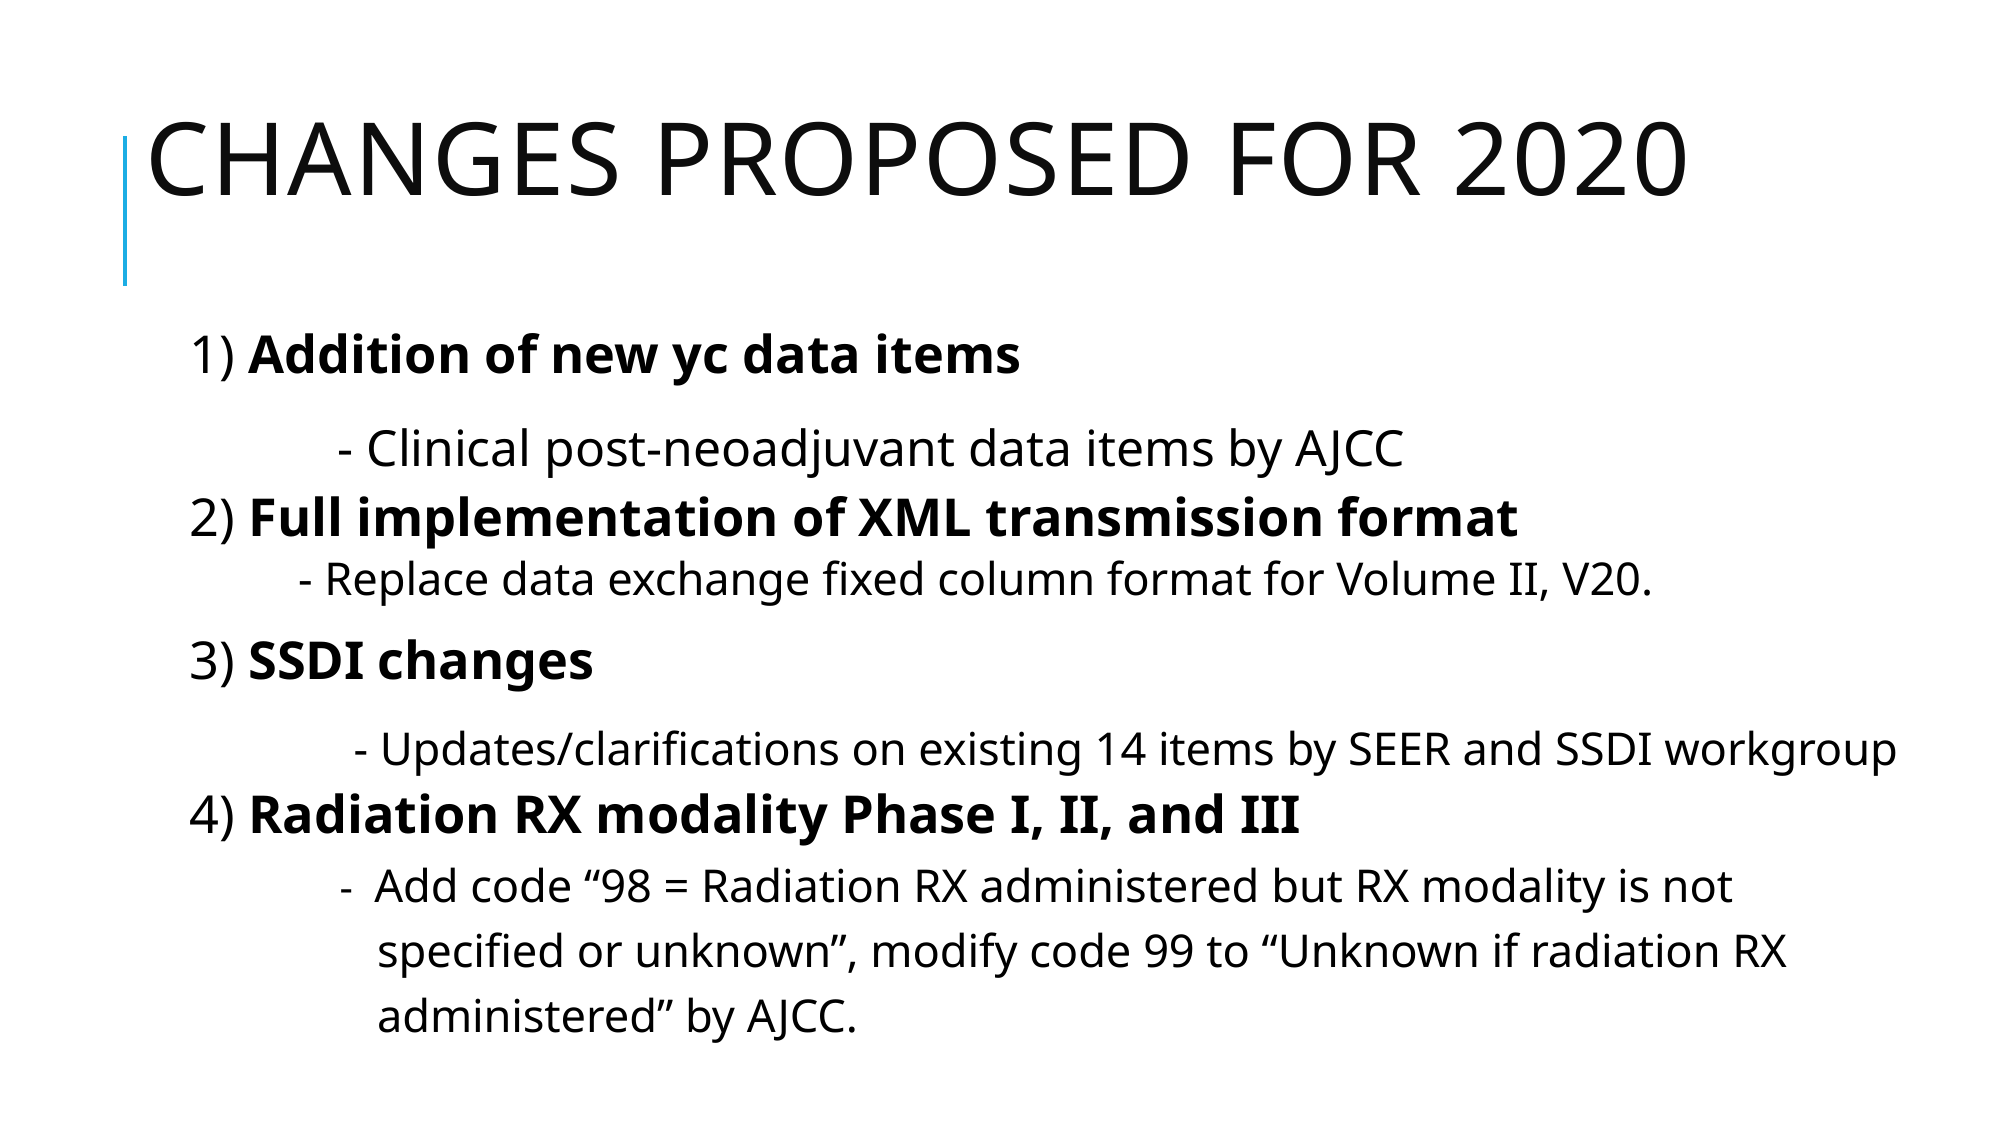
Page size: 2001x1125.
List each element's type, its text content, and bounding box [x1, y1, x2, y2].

list 1) Addition of new yc data items - Clinical post-neoadjuvant data items by AJCC 2) Full implementation of XML transmission format - Replace data exchange fixed column format for Volume II, V20. 3) SSDI changes - Updates/clarifications on existing 14 items by SEER and SSDI workgroup 4) Radiation RX modality Phase I, II, and III - Add code “98 = Radiation RX administered but RX modality is not specified or unknown”, modify code 99 to “Unknown if radiation RX administered” by AJCC. [168, 320, 1913, 1125]
title changes proposed for 2020 [130, 103, 1725, 350]
